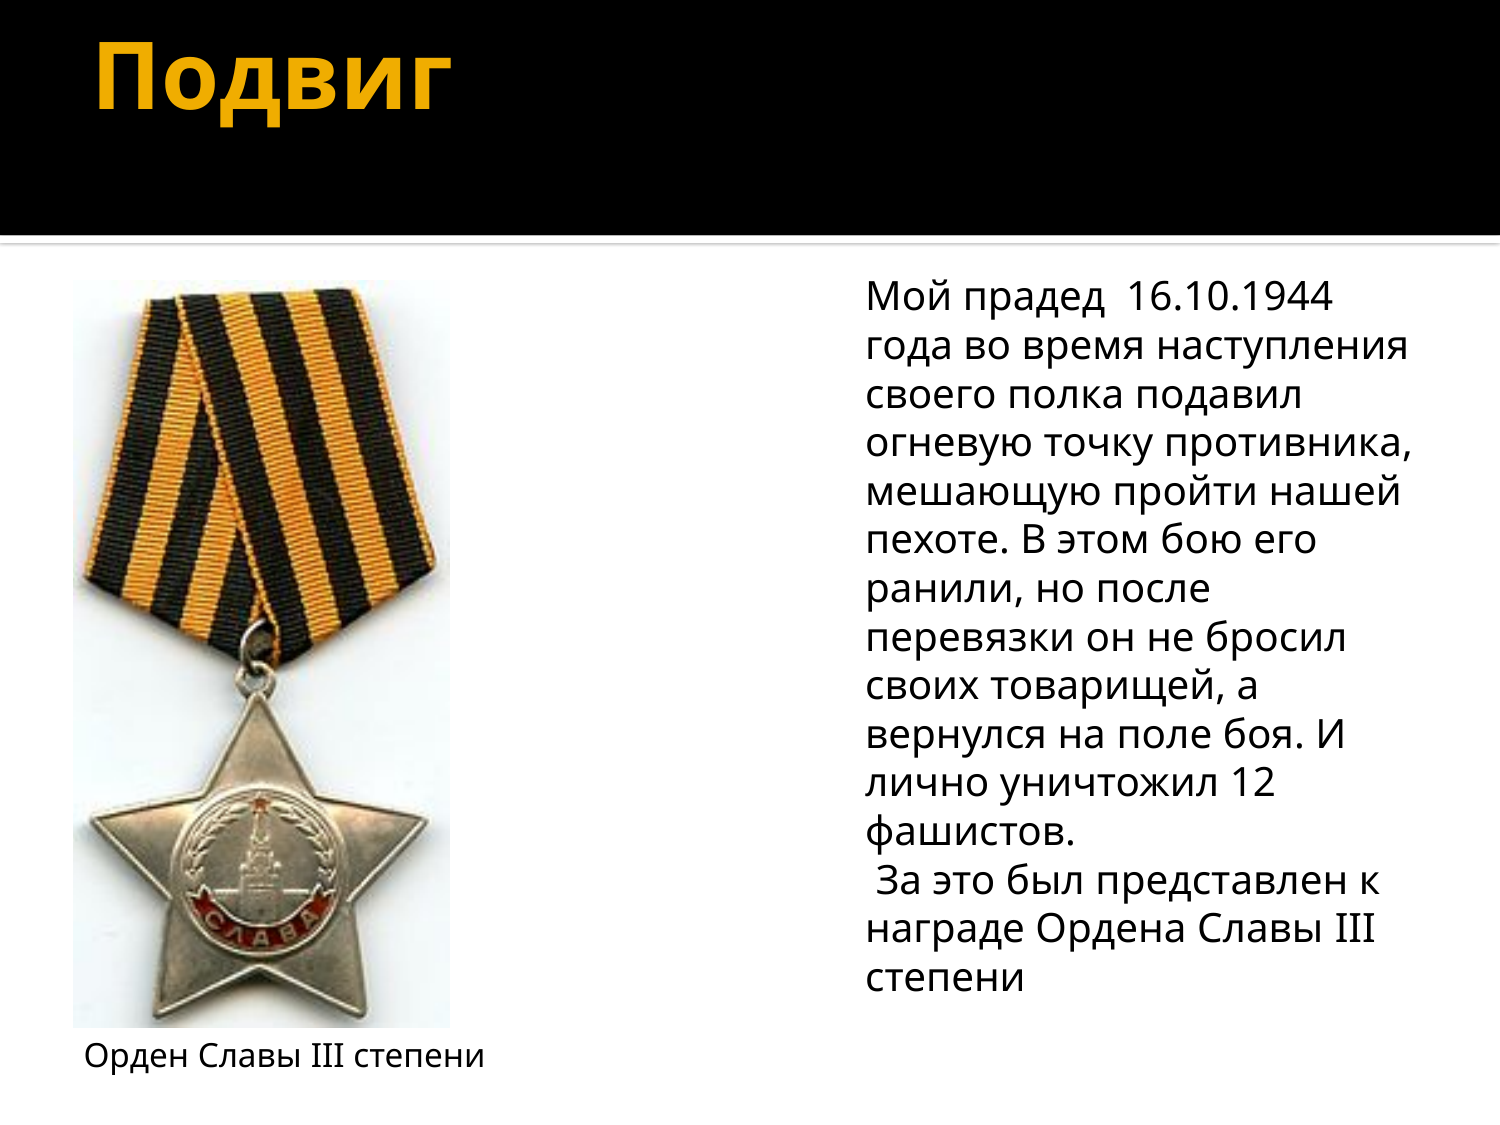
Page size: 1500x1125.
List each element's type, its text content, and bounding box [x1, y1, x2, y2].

text_box Орден Славы III степени [68, 1027, 510, 1082]
picture [73, 280, 450, 1028]
title Подвиг [76, 7, 1427, 138]
list Мой прадед 16.10.1944 года во время наступления своего полка подавил огневую точку противника, мешающую пройти нашей пехоте. В этом бою его ранили, но после перевязки он не бросил своих товарищей, а вернулся на поле боя. И лично уничтожил 12 фашистов. За это был представлен к награде Ордена Славы III степени [856, 255, 1439, 1024]
